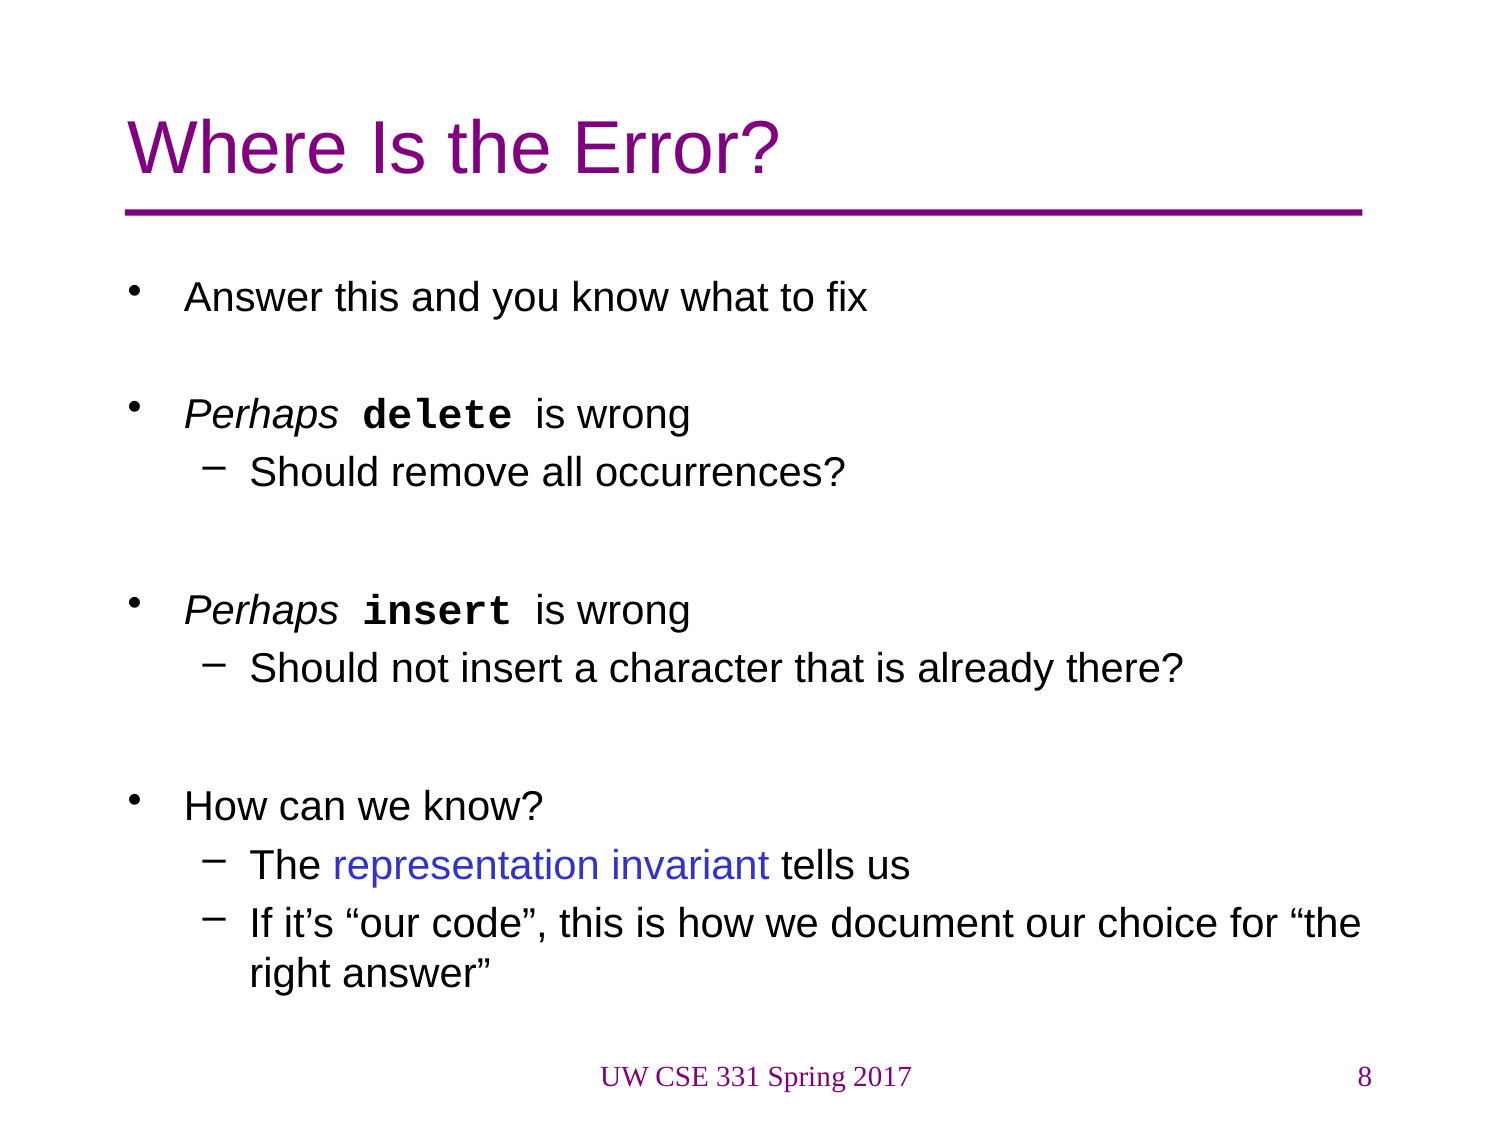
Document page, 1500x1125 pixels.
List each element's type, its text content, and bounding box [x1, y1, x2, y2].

slide_number 8 [1074, 1049, 1388, 1125]
footer UW CSE 331 Spring 2017 [474, 1049, 1038, 1125]
list Answer this and you know what to fix Perhaps delete is wrong Should remove all occurrences? Perhaps insert is wrong Should not insert a character that is already there? How can we know? The representation invariant tells us If it’s “our code”, this is how we document our choice for “the right answer” [112, 262, 1388, 1000]
title Where Is the Error? [112, 50, 1388, 238]
